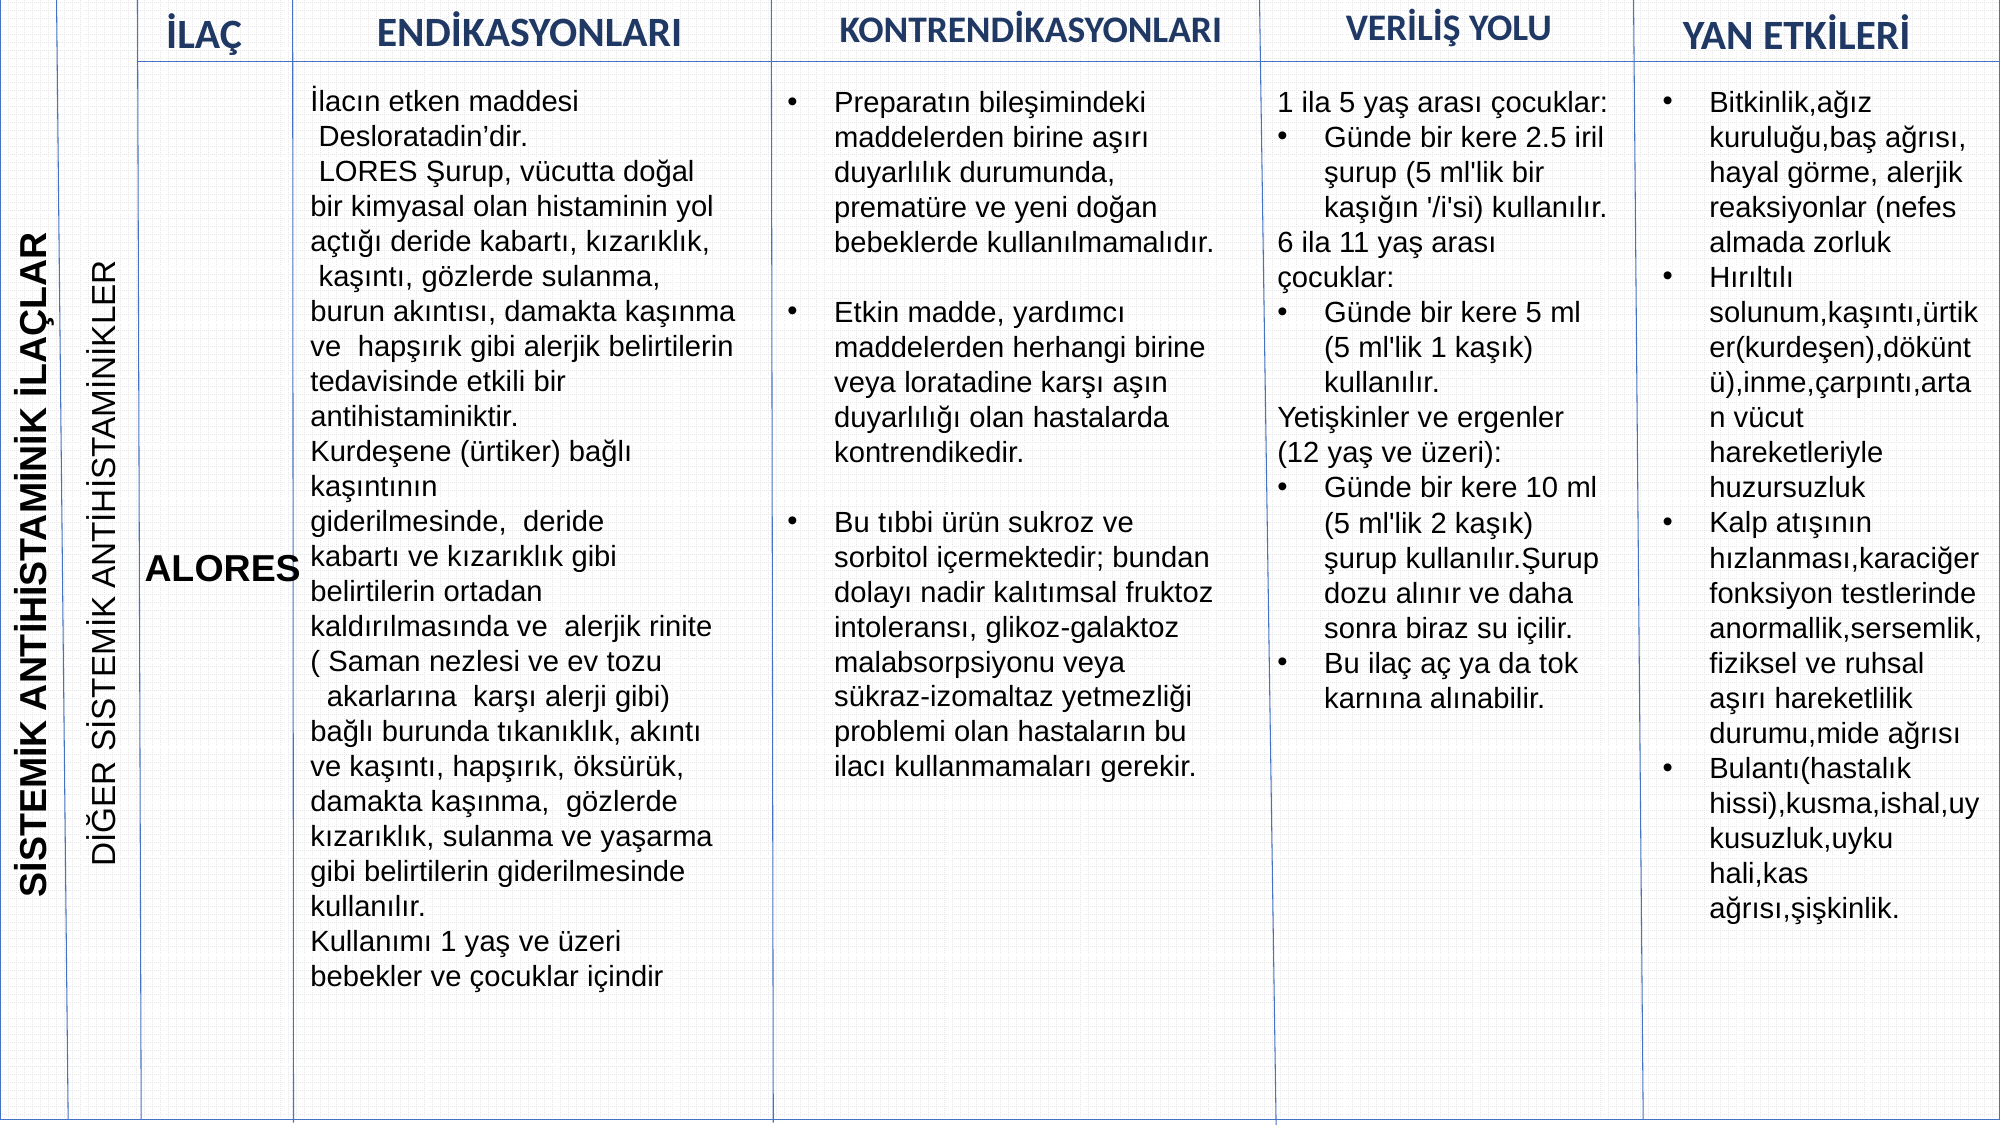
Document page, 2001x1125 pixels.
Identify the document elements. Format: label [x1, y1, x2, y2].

picture [69, 0, 137, 1119]
picture [1644, 0, 1999, 61]
picture [294, 62, 771, 1119]
picture [1277, 62, 1633, 1119]
picture [142, 62, 292, 1119]
picture [294, 0, 771, 61]
picture [1277, 0, 1633, 61]
picture [774, 0, 1259, 61]
text_box [0, 0, 2000, 1125]
picture [774, 62, 1259, 1119]
picture [1, 0, 56, 1119]
picture [142, 0, 292, 61]
picture [1644, 62, 1999, 1119]
